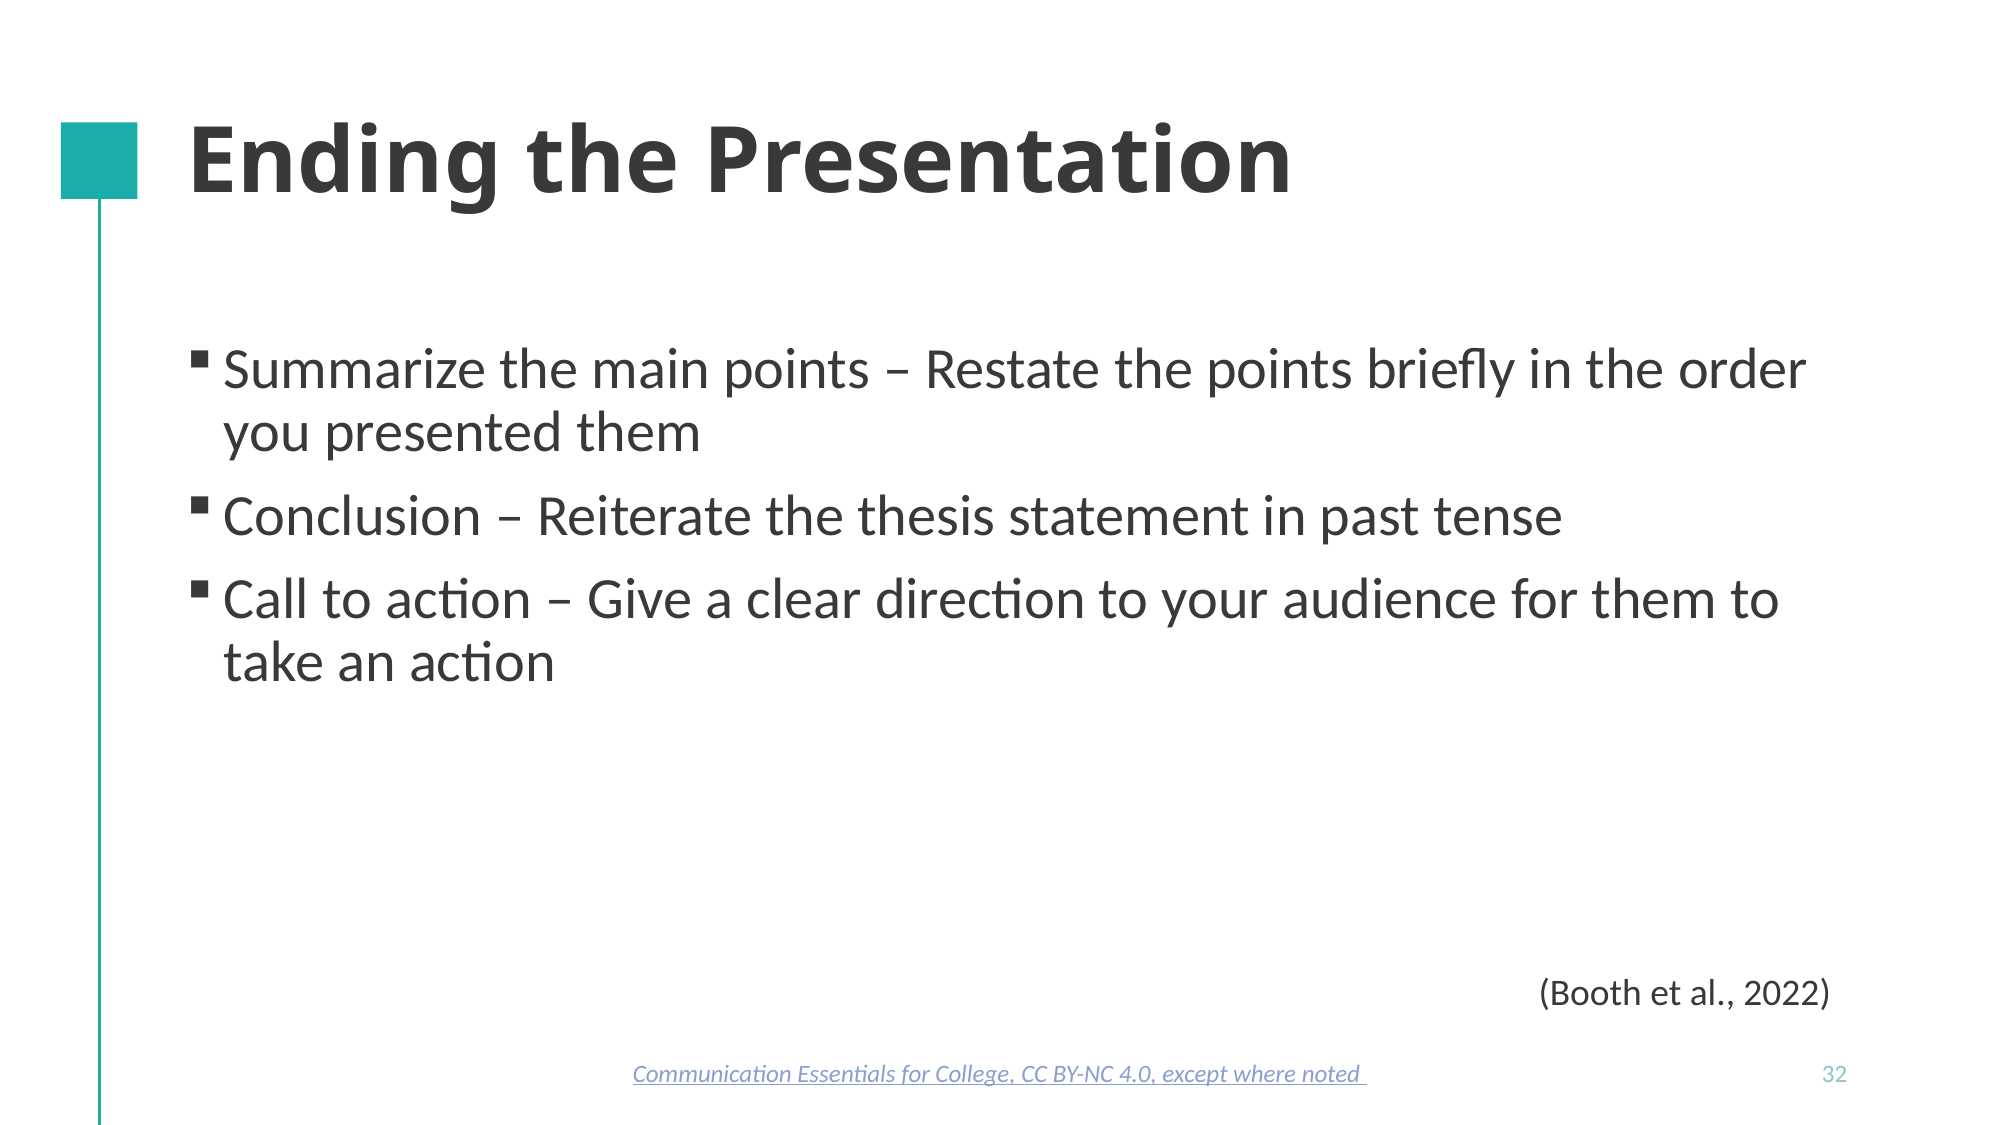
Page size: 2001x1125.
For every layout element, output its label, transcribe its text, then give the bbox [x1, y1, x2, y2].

text_box (Booth et al., 2022) [1523, 960, 1938, 1021]
list Summarize the main points – Restate the points briefly in the order you presented them Conclusion – Reiterate the thesis statement in past tense Call to action – Give a clear direction to your audience for them to take an action [171, 330, 1863, 1014]
footer Communication Essentials for College, CC BY-NC 4.0, except where noted [590, 1042, 1410, 1102]
title Ending the Presentation [171, 105, 1863, 278]
slide_number 32 [1412, 1042, 1863, 1103]
